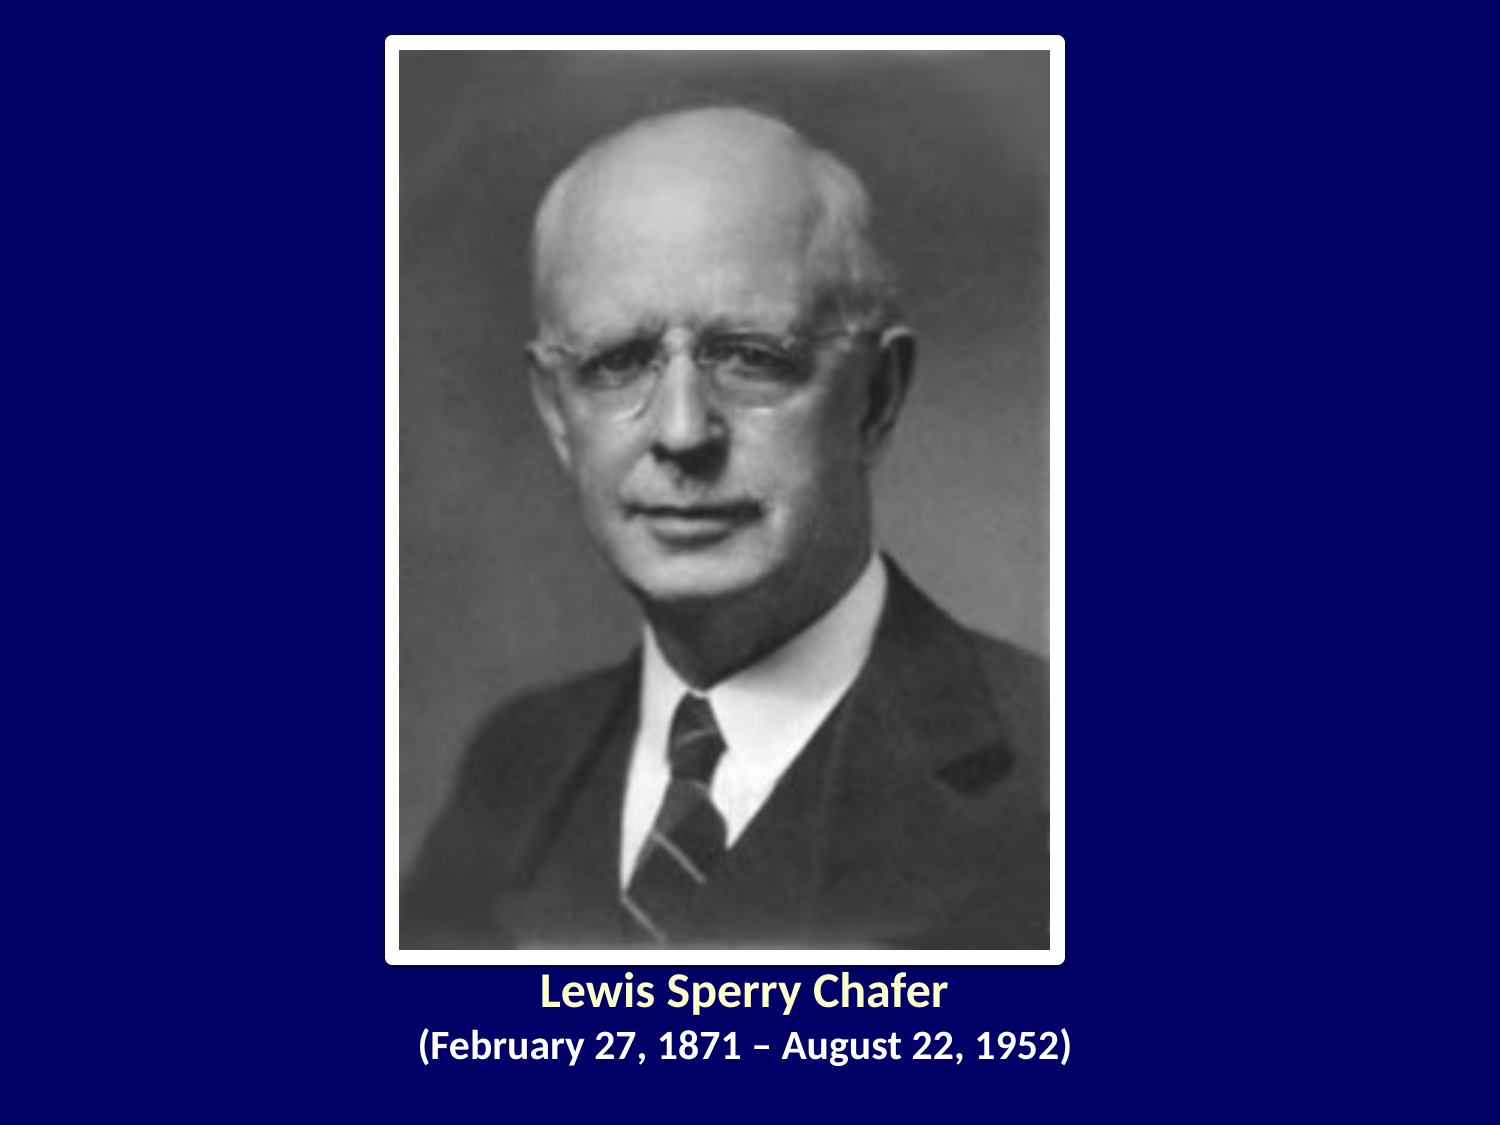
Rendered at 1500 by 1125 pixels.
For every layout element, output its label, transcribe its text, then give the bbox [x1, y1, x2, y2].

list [398, 49, 1051, 951]
text_box Lewis Sperry Chafer (February 27, 1871 – August 22, 1952) [337, 950, 1163, 1075]
